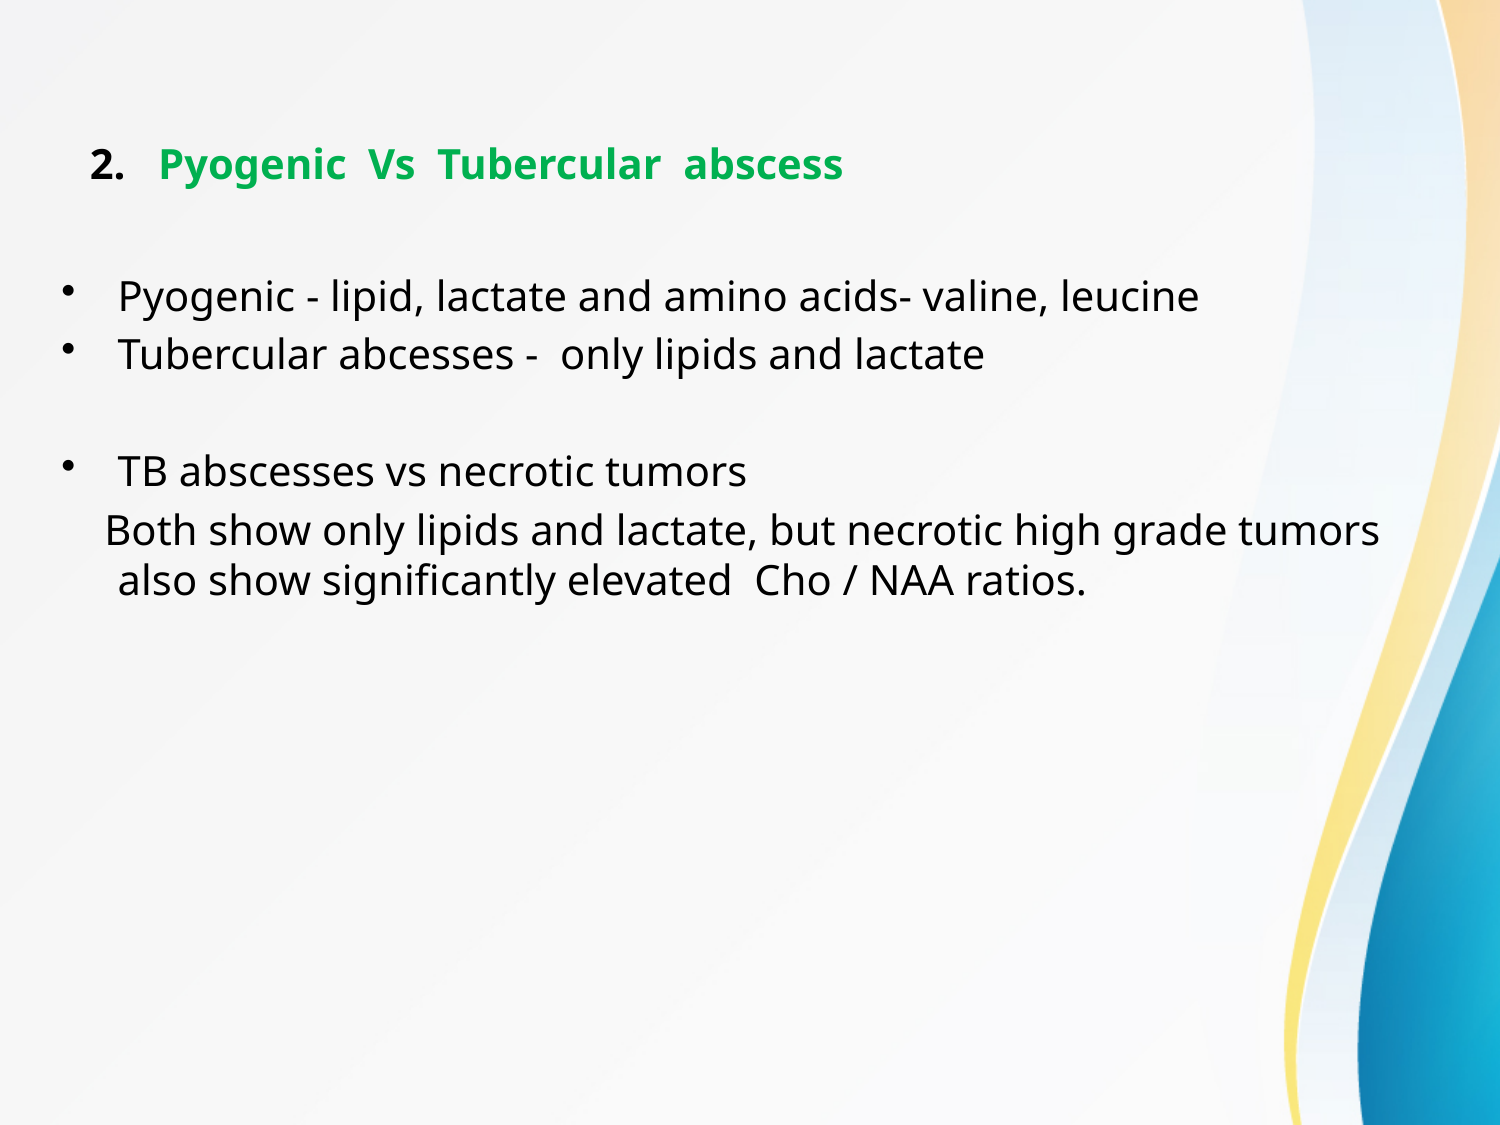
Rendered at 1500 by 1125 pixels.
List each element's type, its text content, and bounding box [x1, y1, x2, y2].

picture [0, 0, 1500, 1125]
list Pyogenic - lipid, lactate and amino acids- valine, leucine Tubercular abcesses - only lipids and lactate TB abscesses vs necrotic tumors Both show only lipids and lactate, but necrotic high grade tumors also show significantly elevated Cho / NAA ratios. [46, 262, 1480, 1061]
title 2. Pyogenic Vs Tubercular abscess [74, 62, 1426, 262]
